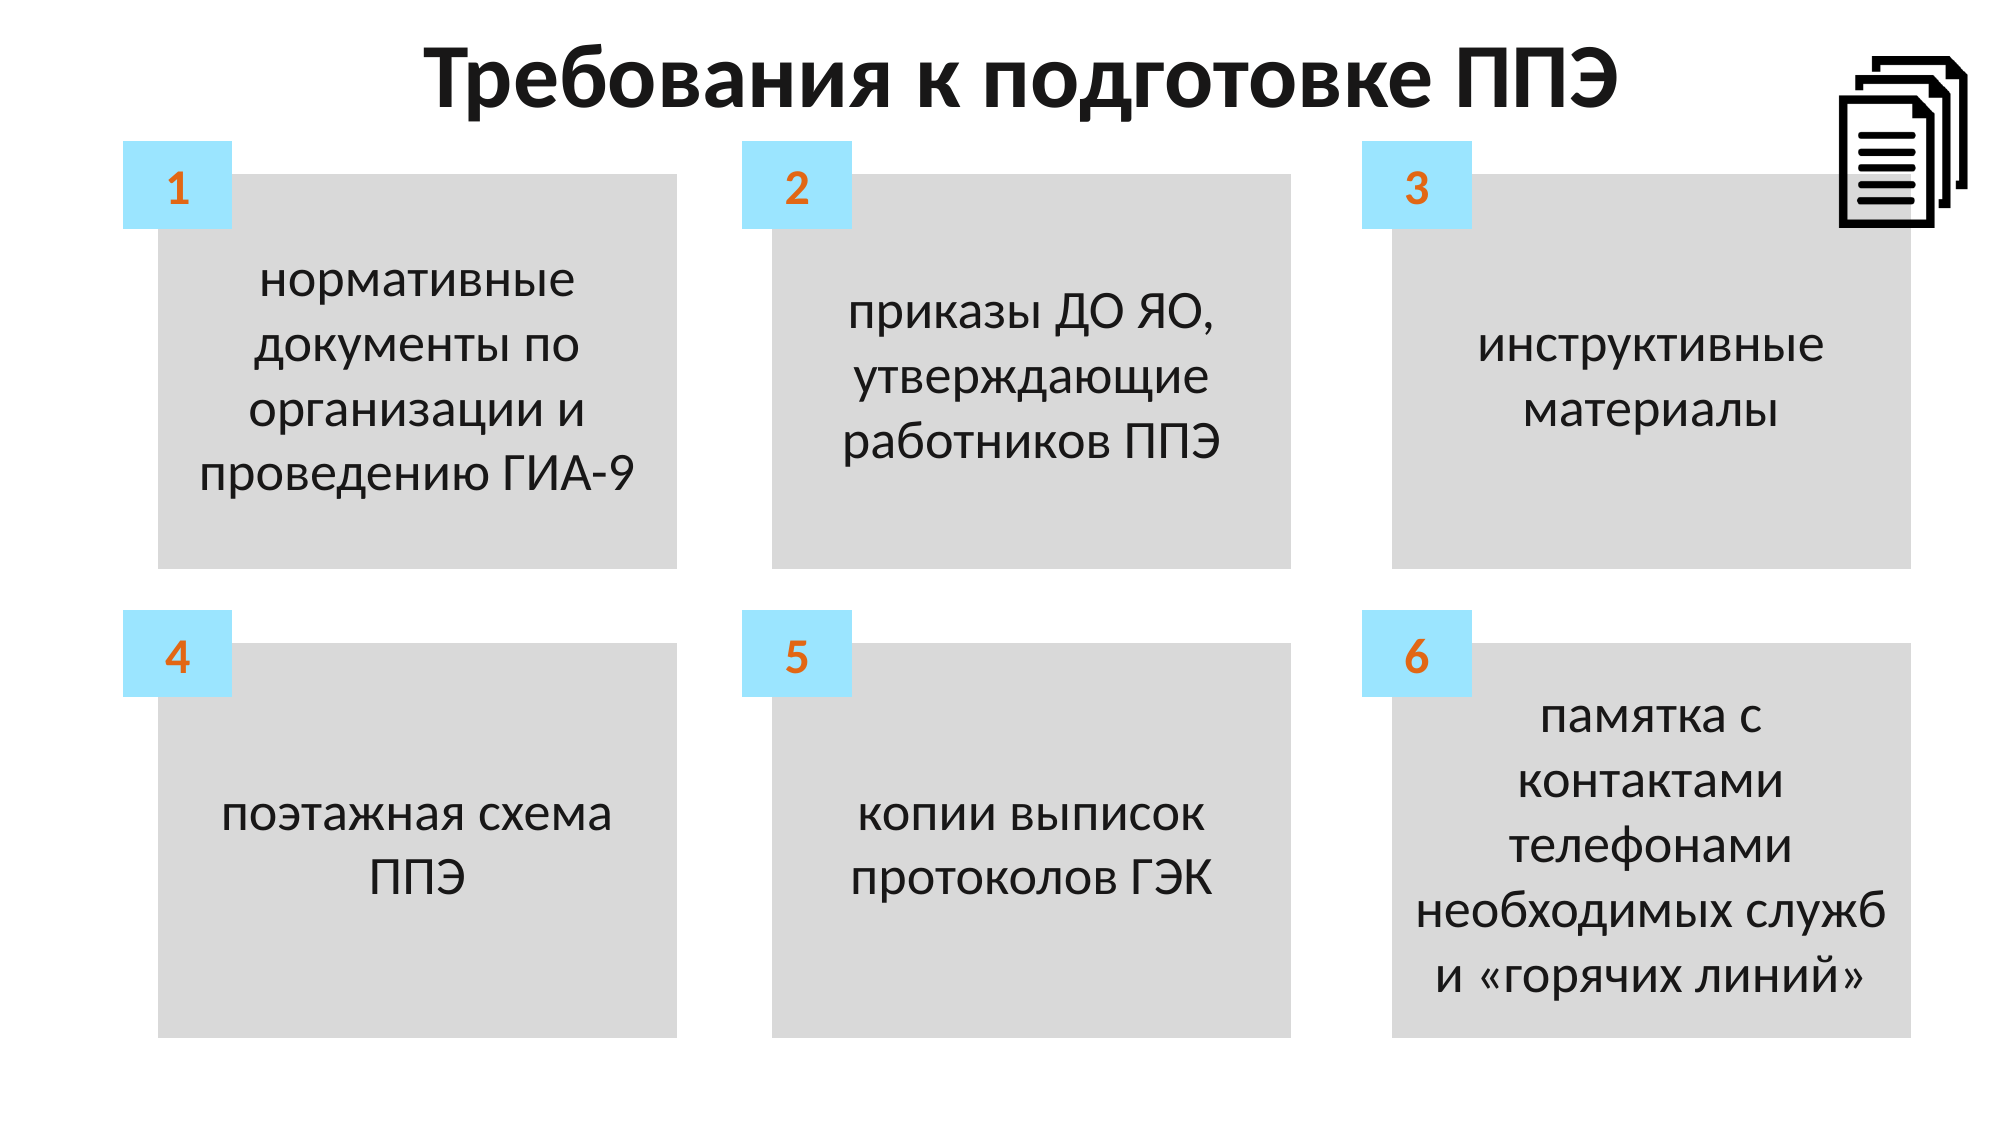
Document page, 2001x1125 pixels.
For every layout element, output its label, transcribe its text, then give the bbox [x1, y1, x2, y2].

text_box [123, 141, 1910, 1037]
text_box Требования к подготовке ППЭ [78, 8, 1965, 133]
picture [1823, 56, 1983, 228]
